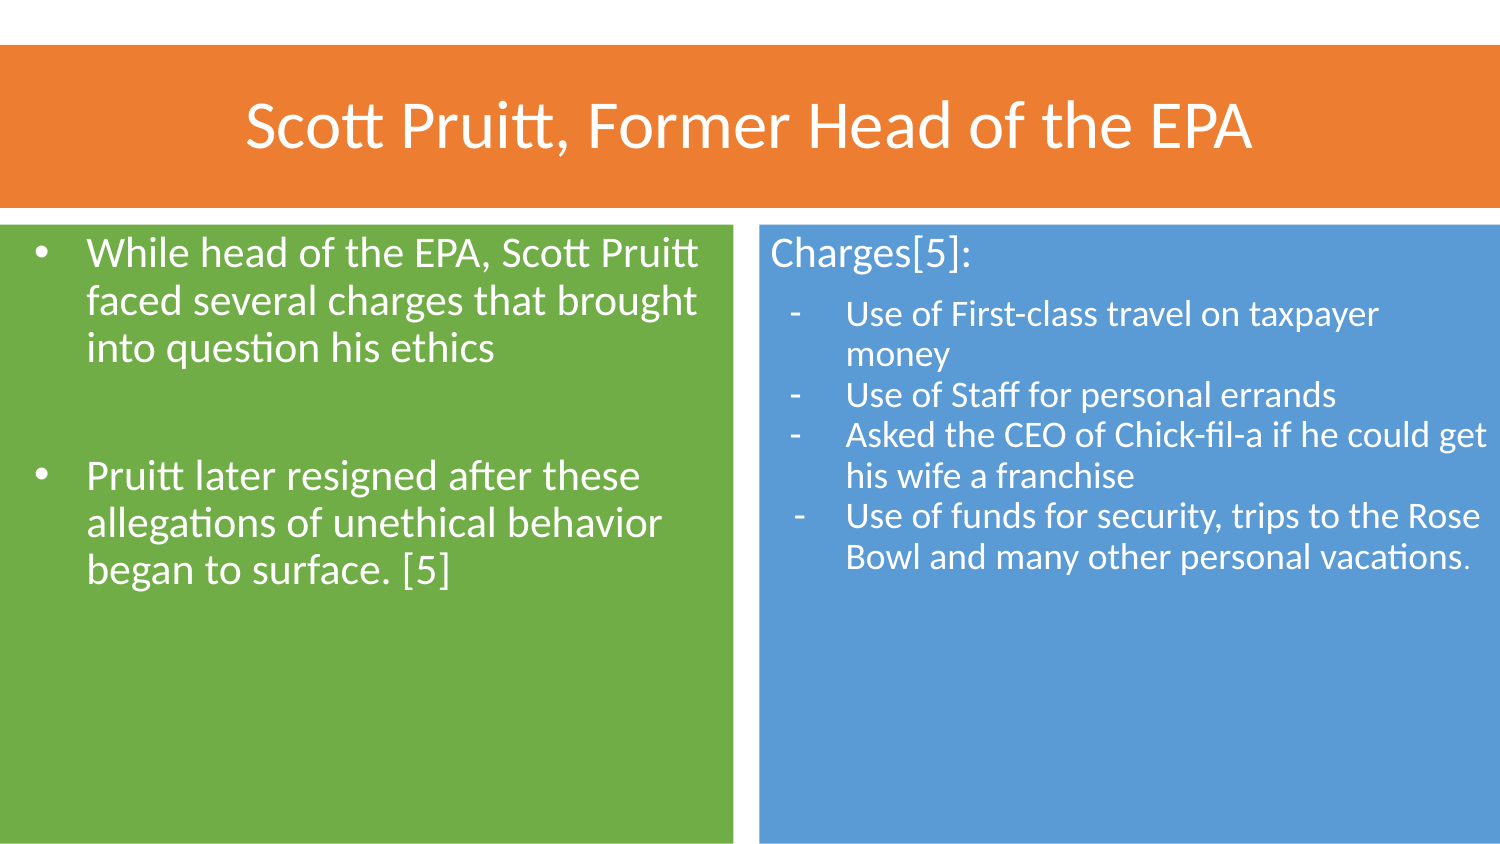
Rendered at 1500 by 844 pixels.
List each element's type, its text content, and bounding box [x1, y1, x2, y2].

title Scott Pruitt, Former Head of the EPA [0, 44, 1500, 208]
list Charges[5]: Use of First-class travel on taxpayer money Use of Staff for personal errands Asked the CEO of Chick-fil-a if he could get his wife a franchise Use of funds for security, trips to the Rose Bowl and many other personal vacations. [759, 224, 1500, 844]
list While head of the EPA, Scott Pruitt faced several charges that brought into question his ethics Pruitt later resigned after these allegations of unethical behavior began to surface. [5] [0, 224, 734, 844]
